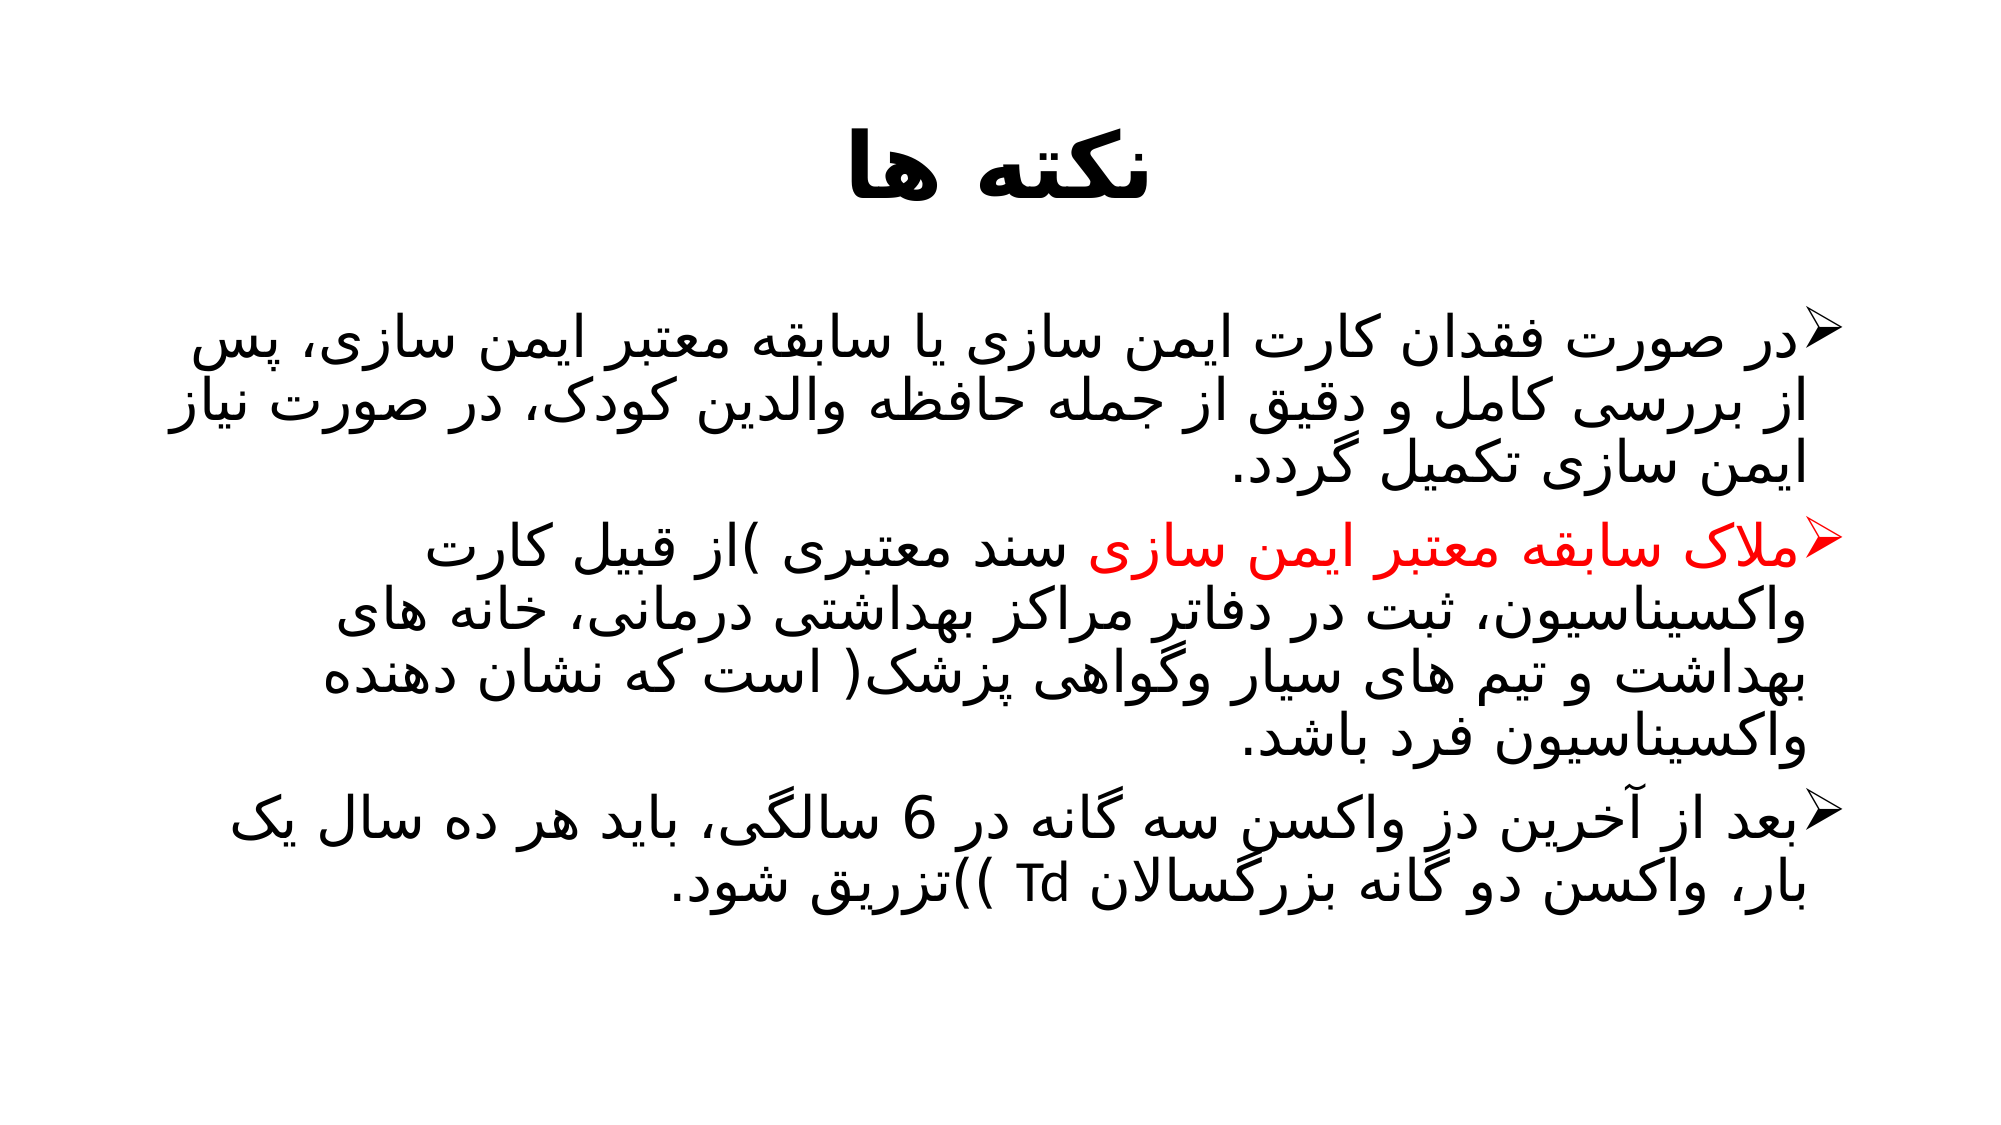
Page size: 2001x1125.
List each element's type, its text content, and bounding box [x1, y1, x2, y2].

title نکته ها [137, 59, 1863, 278]
list در صورت فقدان کارت ایمن سازی یا سابقه معتبر ایمن سازی، پس از بررسی کامل و دقیق از جمله حافظه والدین کودک، در صورت نیاز ایمن سازی تکمیل گردد. ملاک سابقه معتبر ایمن سازی سند معتبری )از قبیل کارت واکسیناسیون، ثبت در دفاتر مراکز بهداشتی درمانی، خانه های بهداشت و تیم های سیار وگواهی پزشک( است که نشان دهنده واکسیناسیون فرد باشد. بعد از آخرین دز واکسن سه گانه در 6 سالگی، باید هر ده سال یک بار، واکسن دو گانه بزرگسالان Td ))تزریق شود. [137, 299, 1863, 1014]
